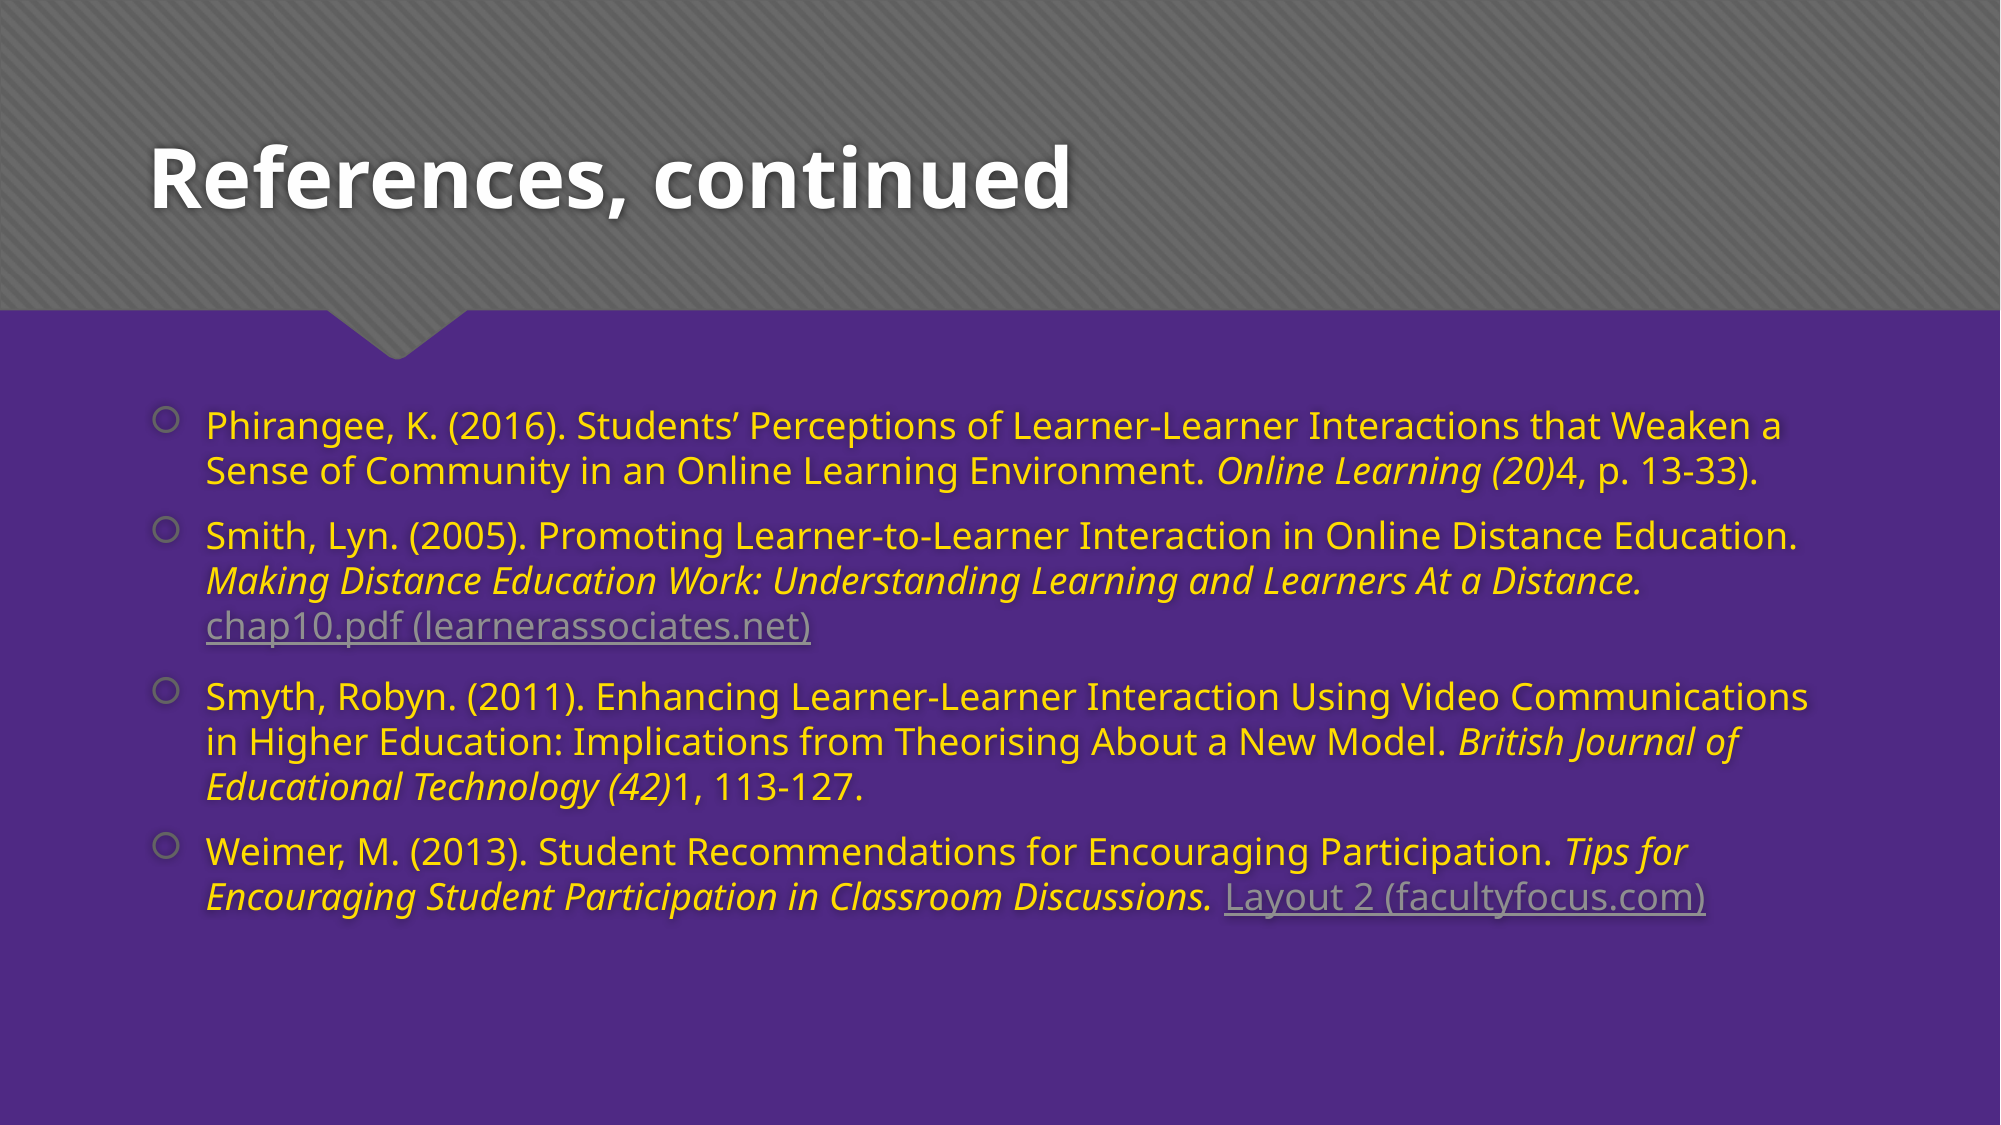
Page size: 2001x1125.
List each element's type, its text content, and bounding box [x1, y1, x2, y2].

title References, continued [132, 73, 1868, 233]
list Phirangee, K. (2016). Students’ Perceptions of Learner-Learner Interactions that Weaken a Sense of Community in an Online Learning Environment. Online Learning (20)4, p. 13-33). Smith, Lyn. (2005). Promoting Learner-to-Learner Interaction in Online Distance Education. Making Distance Education Work: Understanding Learning and Learners At a Distance. chap10.pdf (learnerassociates.net) Smyth, Robyn. (2011). Enhancing Learner-Learner Interaction Using Video Communications in Higher Education: Implications from Theorising About a New Model. British Journal of Educational Technology (42)1, 113-127. Weimer, M. (2013). Student Recommendations for Encouraging Participation. Tips for Encouraging Student Participation in Classroom Discussions. Layout 2 (facultyfocus.com) [134, 364, 1866, 962]
